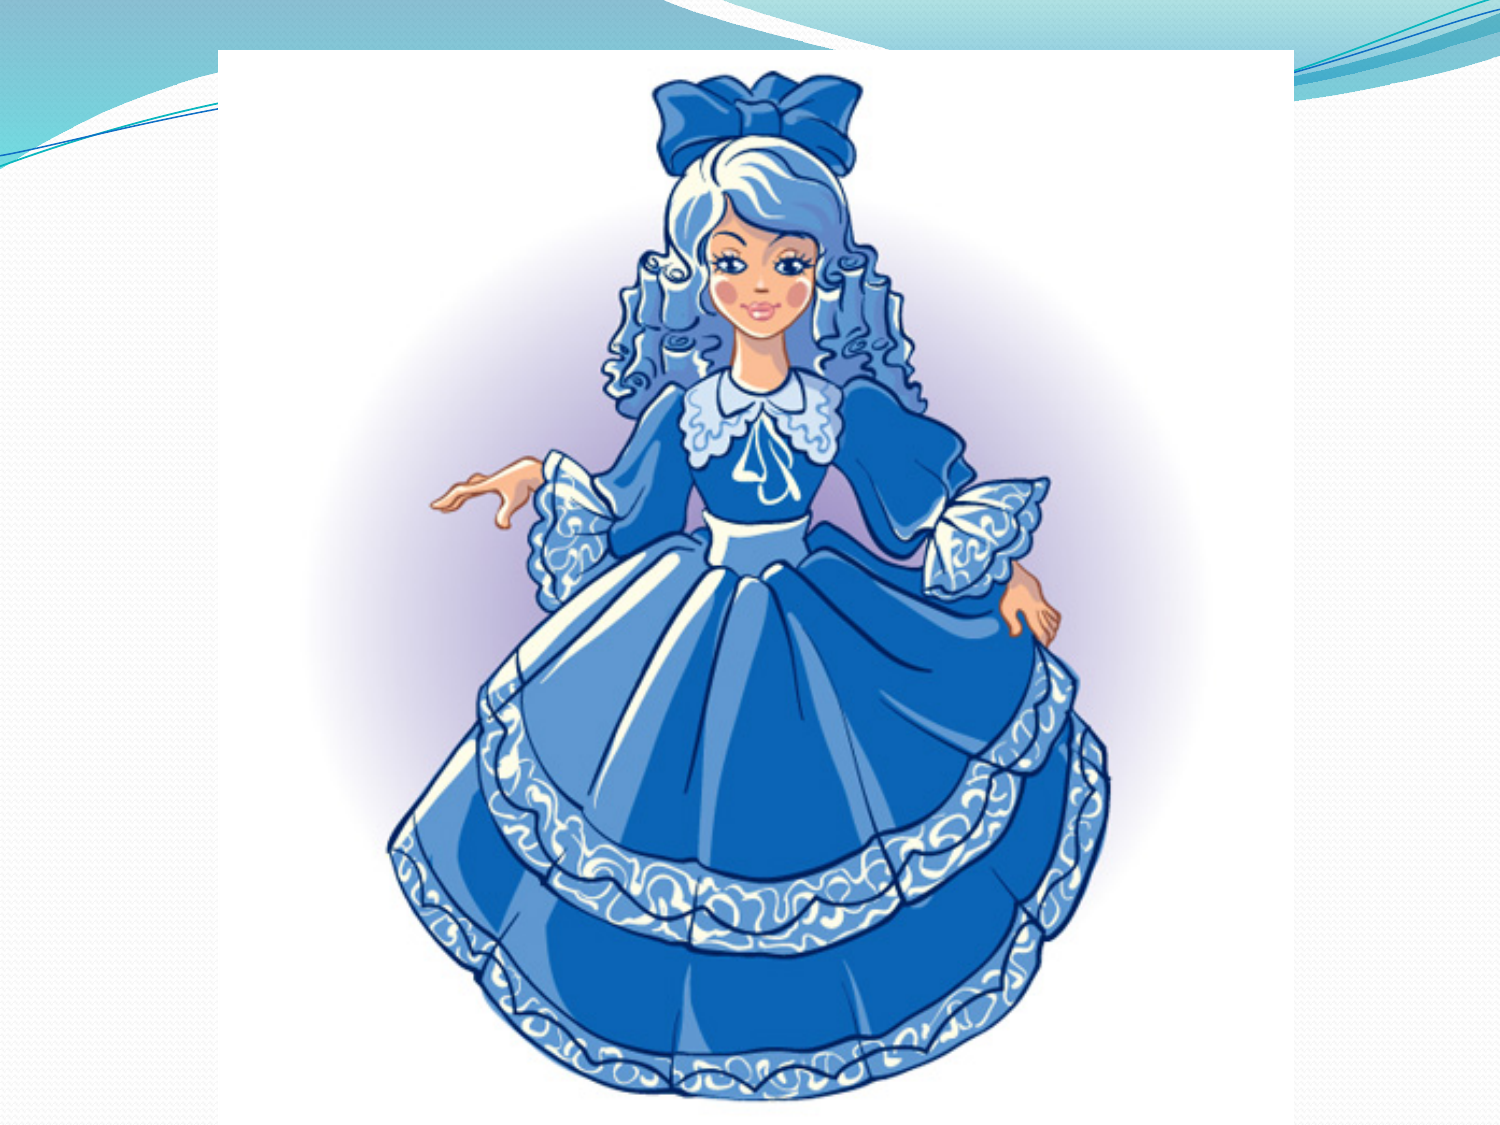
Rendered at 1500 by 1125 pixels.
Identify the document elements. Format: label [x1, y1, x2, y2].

list [218, 49, 1294, 1125]
